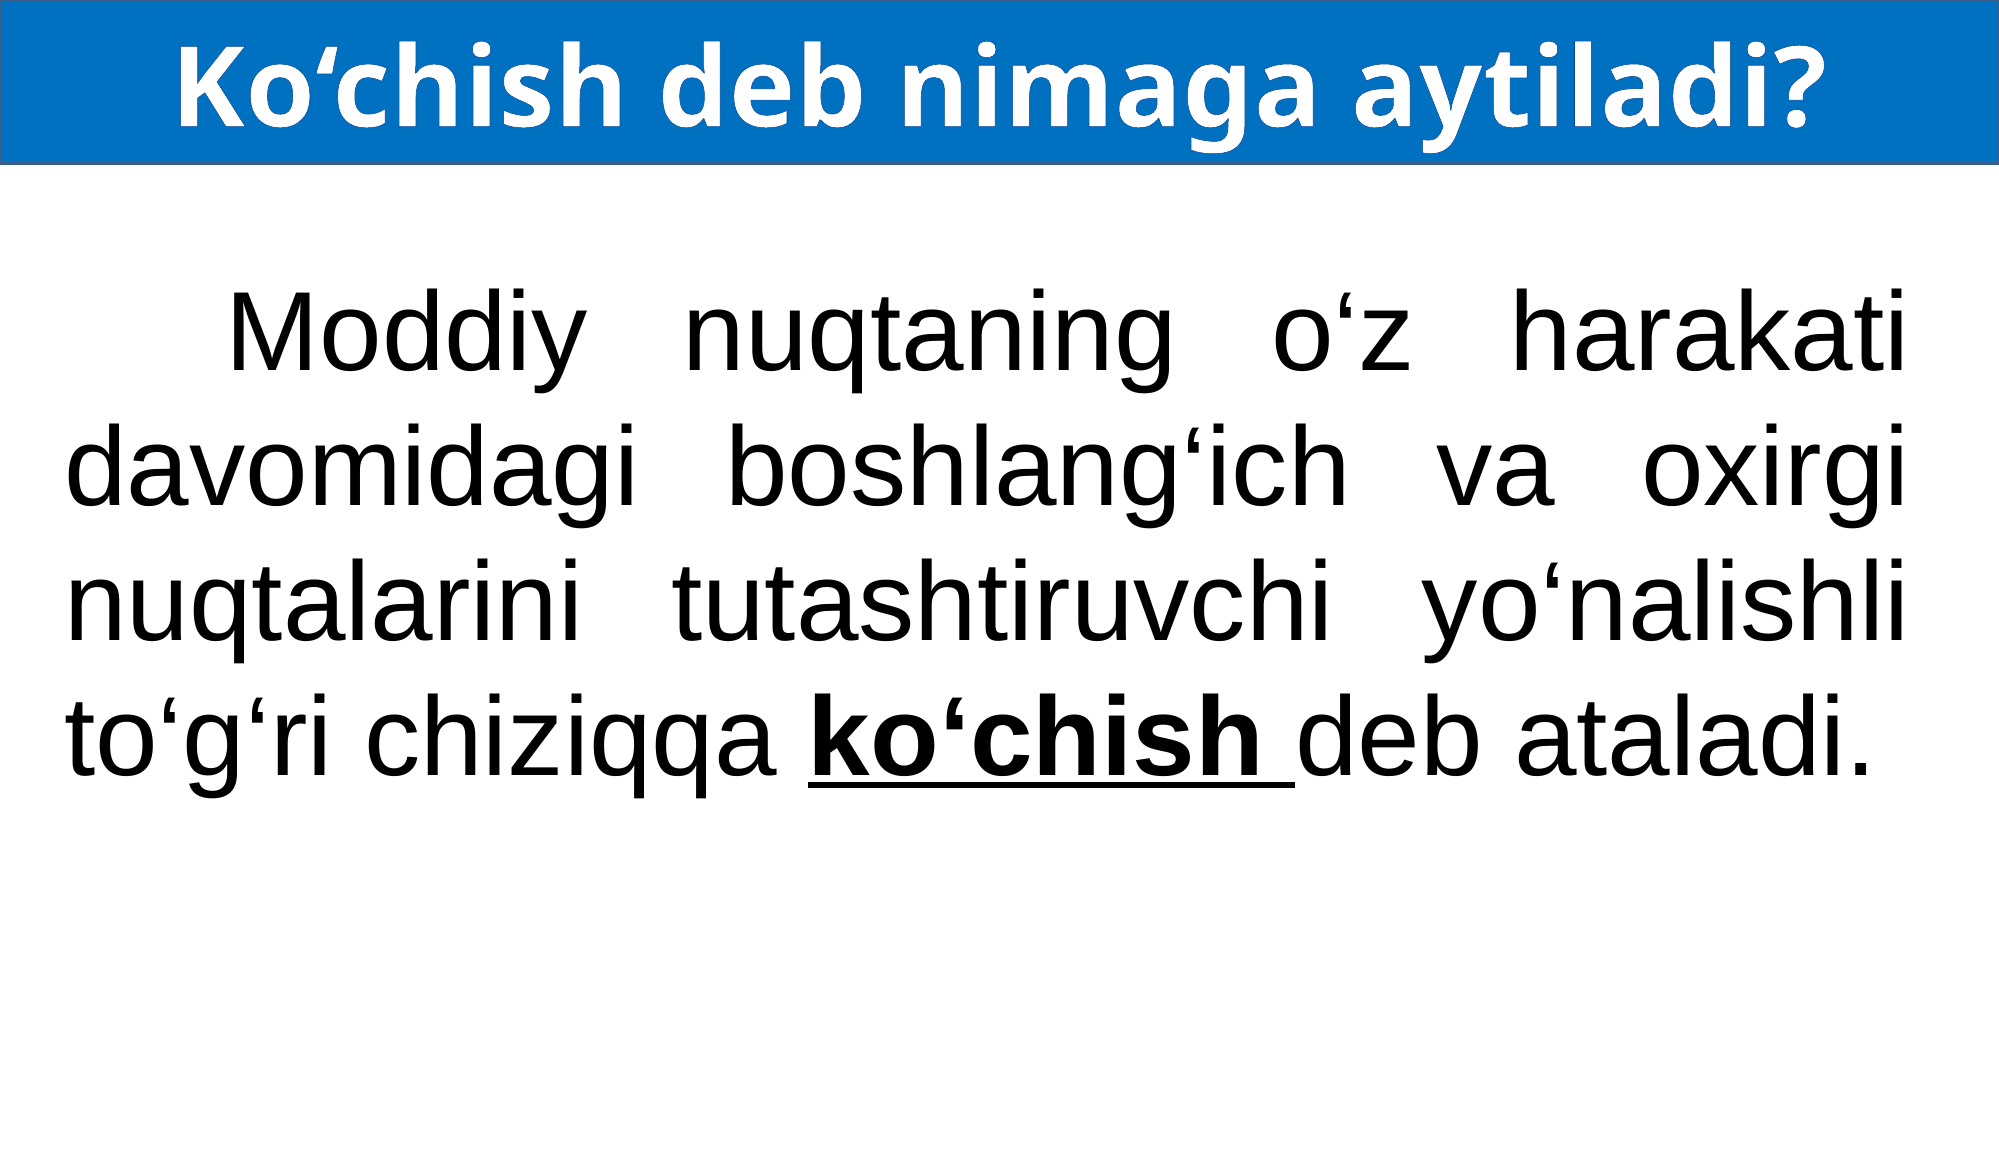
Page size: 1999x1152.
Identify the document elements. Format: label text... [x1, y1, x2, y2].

text_box Moddiy nuqtaning o‘z harakati davomidagi boshlang‘ich va oxirgi nuqtalarini tutashtiruvchi yo‘nalishli to‘g‘ri chiziqqa ko‘chish deb ataladi. [49, 250, 1925, 806]
text_box Ko‘chish deb nimaga aytiladi? [0, 0, 1999, 165]
